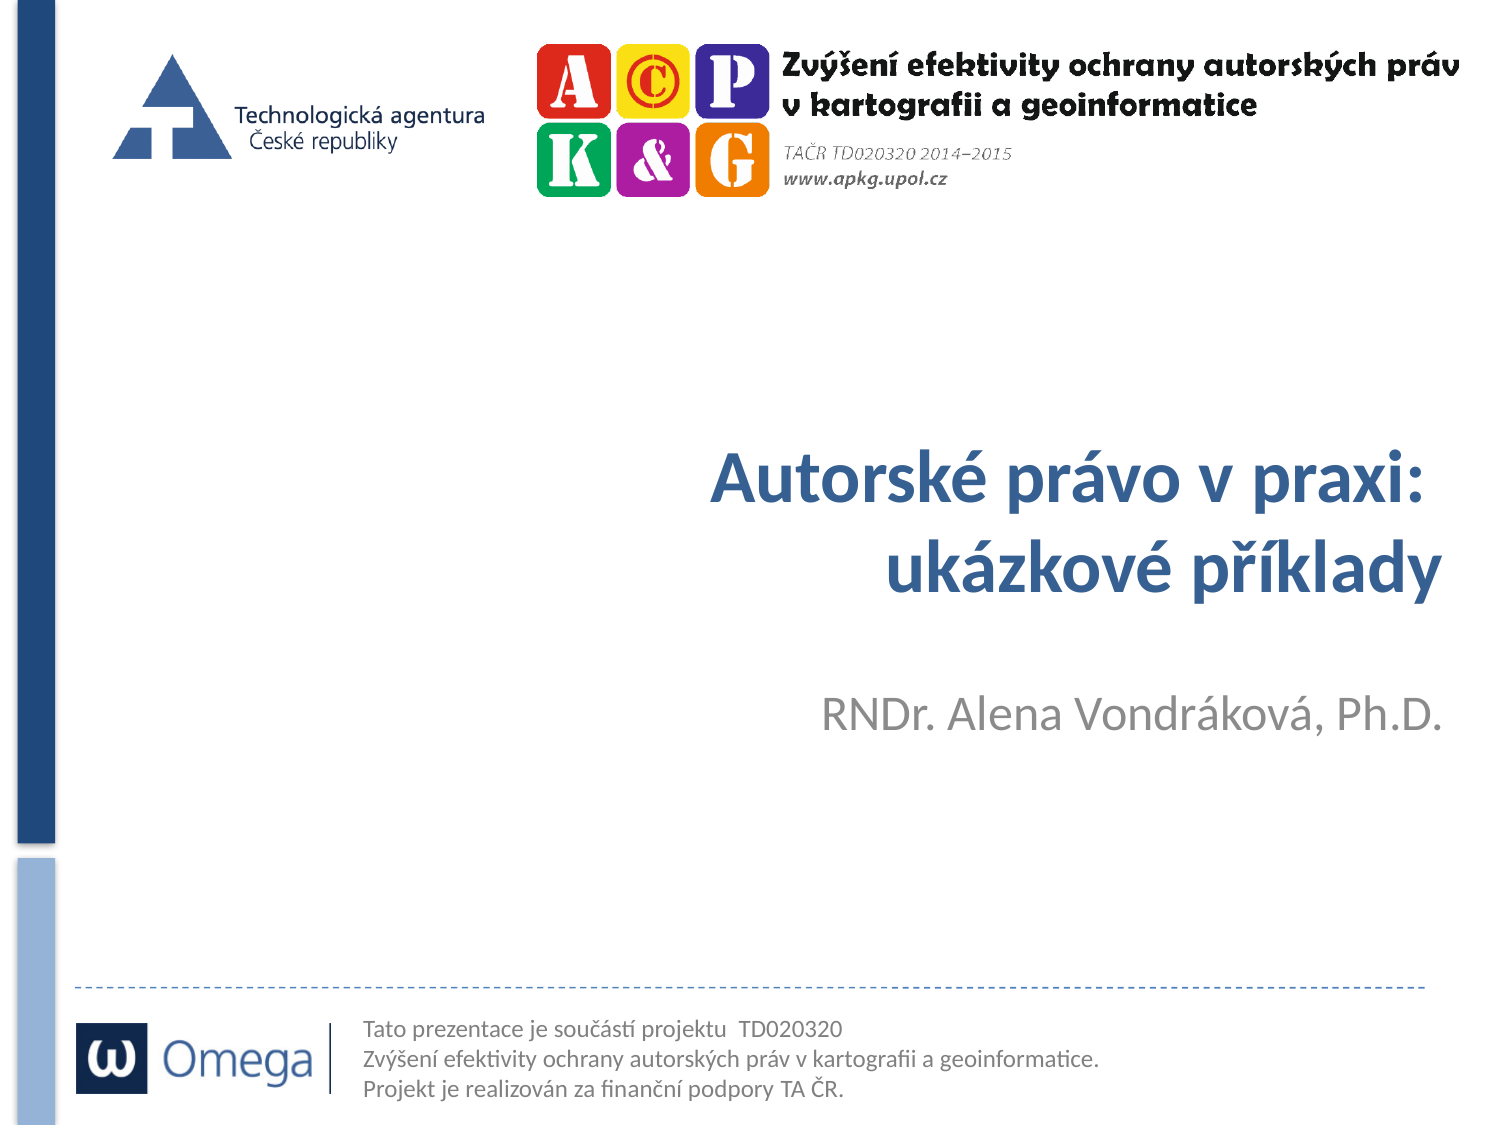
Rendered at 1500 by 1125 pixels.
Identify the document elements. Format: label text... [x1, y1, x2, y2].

picture [537, 44, 1459, 197]
title Autorské právo v praxi: ukázkové příklady [183, 397, 1459, 639]
subtitle RNDr. Alena Vondráková, Ph.D. [284, 672, 1459, 882]
picture [112, 54, 484, 159]
picture [76, 1023, 331, 1094]
